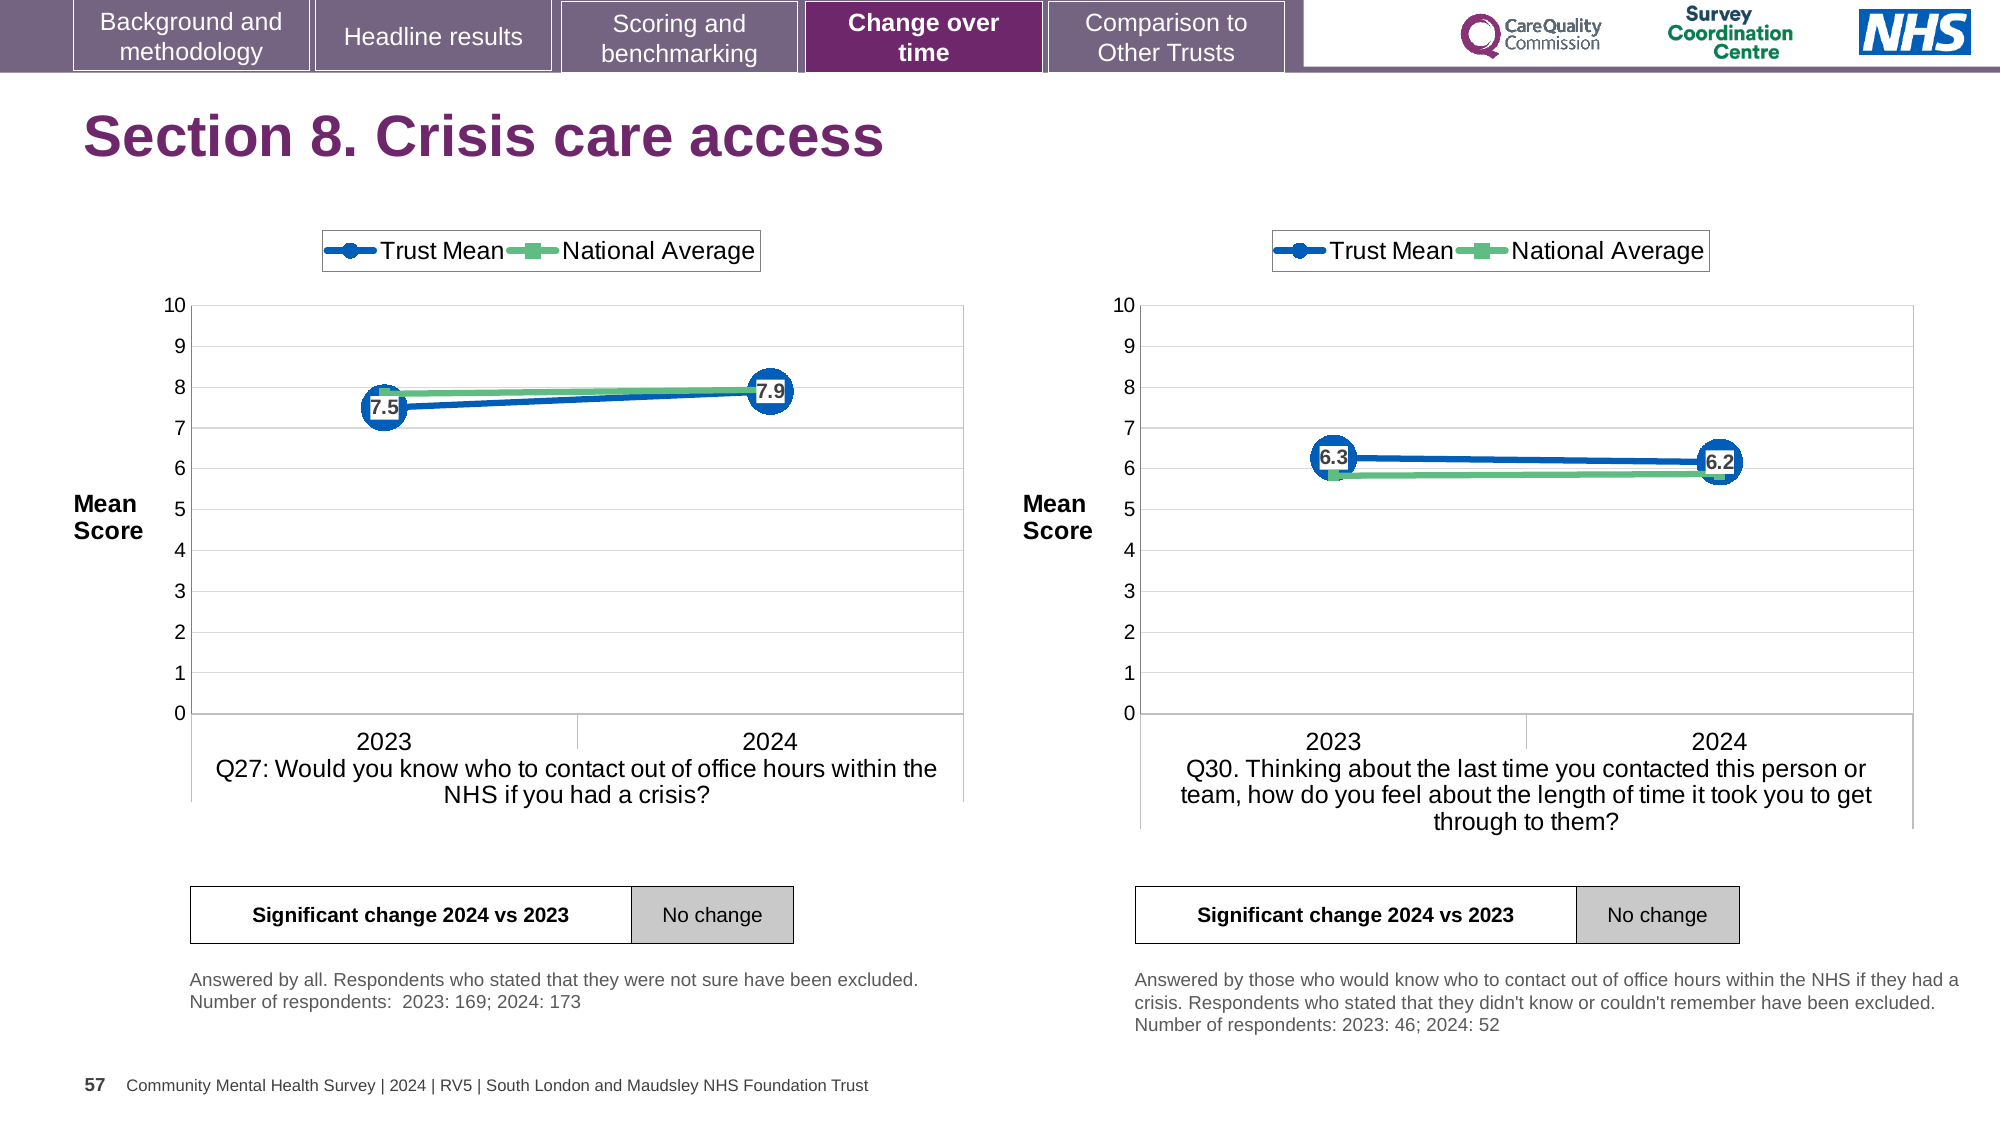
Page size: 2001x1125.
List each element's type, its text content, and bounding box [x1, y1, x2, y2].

picture [1859, 9, 1971, 55]
chart [68, 228, 966, 858]
chart [1018, 228, 1916, 858]
picture [1460, 13, 1602, 59]
picture [1666, 3, 1794, 61]
table_header Significant change 2024 vs 2023 [1136, 887, 1576, 943]
title Section 8. Crisis care access [68, 83, 1942, 191]
text_box 57 [84, 1065, 122, 1125]
text_box Answered by those who would know who to contact out of office hours within the NHS if they had a crisis. Respondents who stated that they didn't know or couldn't remember have been excluded. Number of respondents: 2023: 46; 2024: 52 [1119, 960, 1984, 1066]
text_box Answered by all. Respondents who stated that they were not sure have been excluded. Number of respondents: 2023: 169; 2024: 173 [174, 959, 1039, 1020]
table_header No change [1577, 887, 1739, 943]
table_header No change [632, 887, 793, 943]
table_header Significant change 2024 vs 2023 [191, 887, 631, 943]
